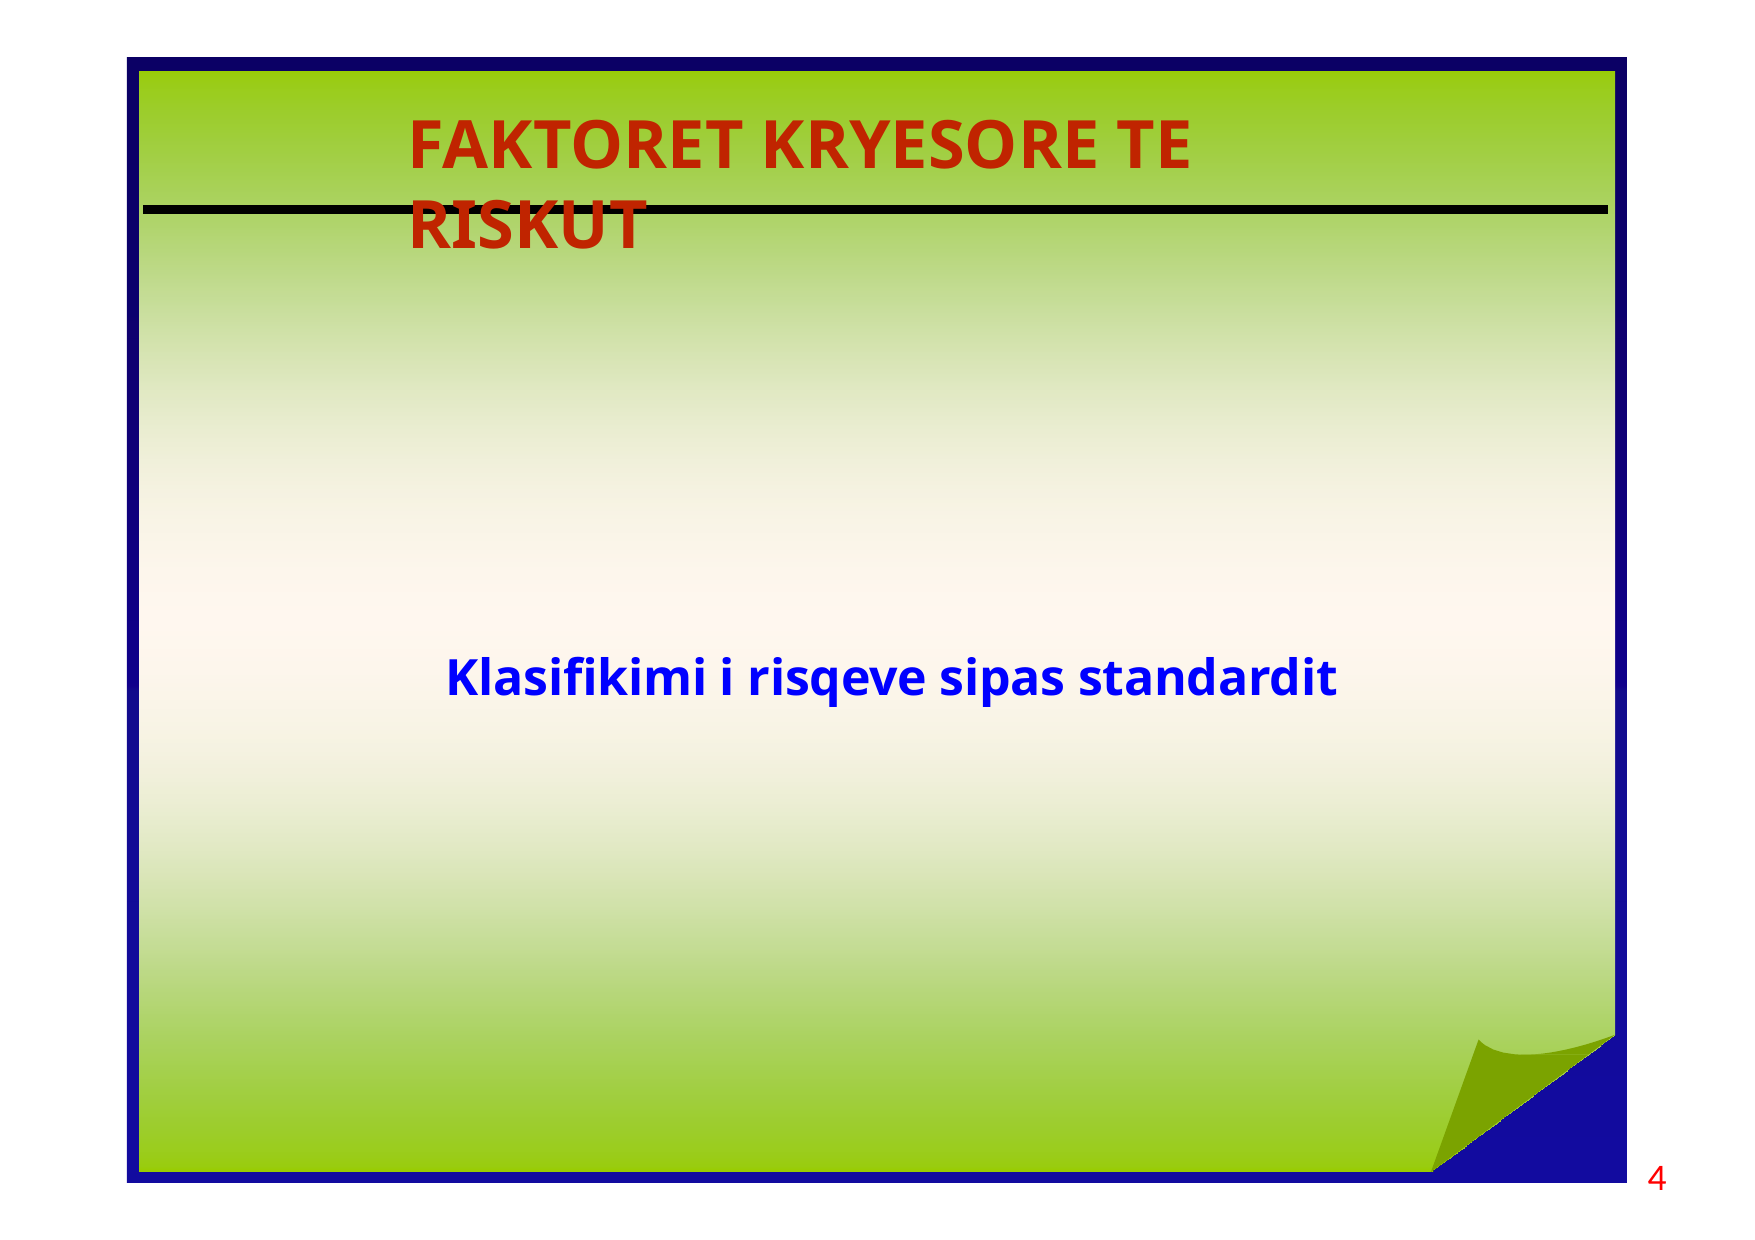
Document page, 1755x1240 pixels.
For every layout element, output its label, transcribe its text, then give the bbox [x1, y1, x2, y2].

slide_number 4 [1263, 1152, 1667, 1199]
text_box FAKTORET KRYESORE TE RISKUT [405, 101, 1415, 262]
picture [126, 57, 1627, 1183]
text_box Klasifikimi i risqeve sipas standardit [208, 645, 1573, 706]
